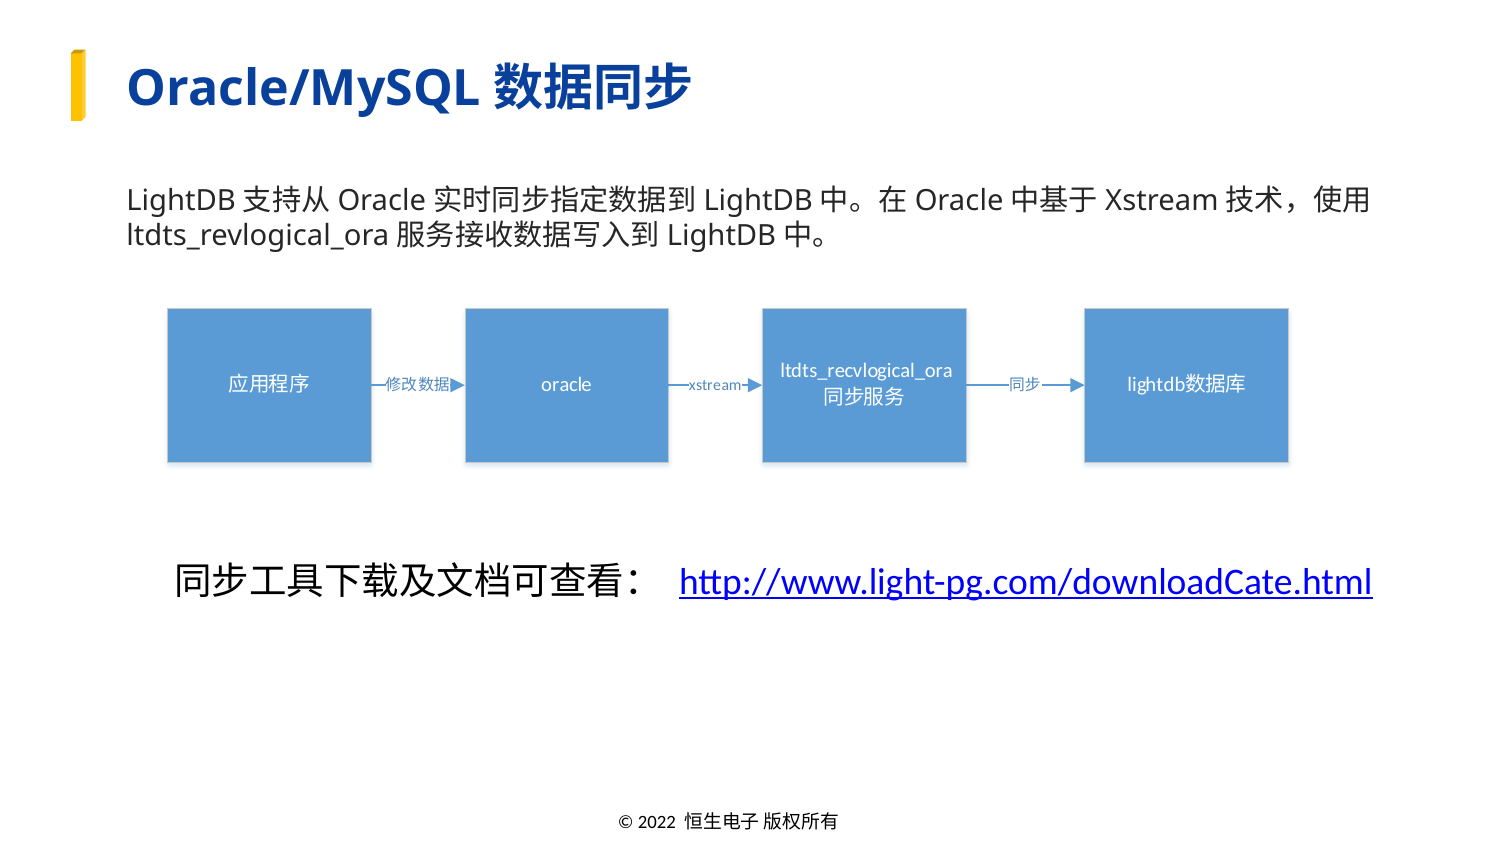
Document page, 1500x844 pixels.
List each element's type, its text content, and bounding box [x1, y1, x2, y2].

text_box 同步工具下载及文档可查看： http://www.light-pg.com/downloadCate.html [159, 549, 1424, 610]
list Oracle/MySQL数据同步 [112, 43, 1022, 127]
list LightDB支持从Oracle实时同步指定数据到LightDB中。在Oracle中基于Xstream技术，使用ltdts_revlogical_ora服务接收数据写入到LightDB中。 [111, 173, 1389, 647]
picture [159, 303, 1297, 473]
